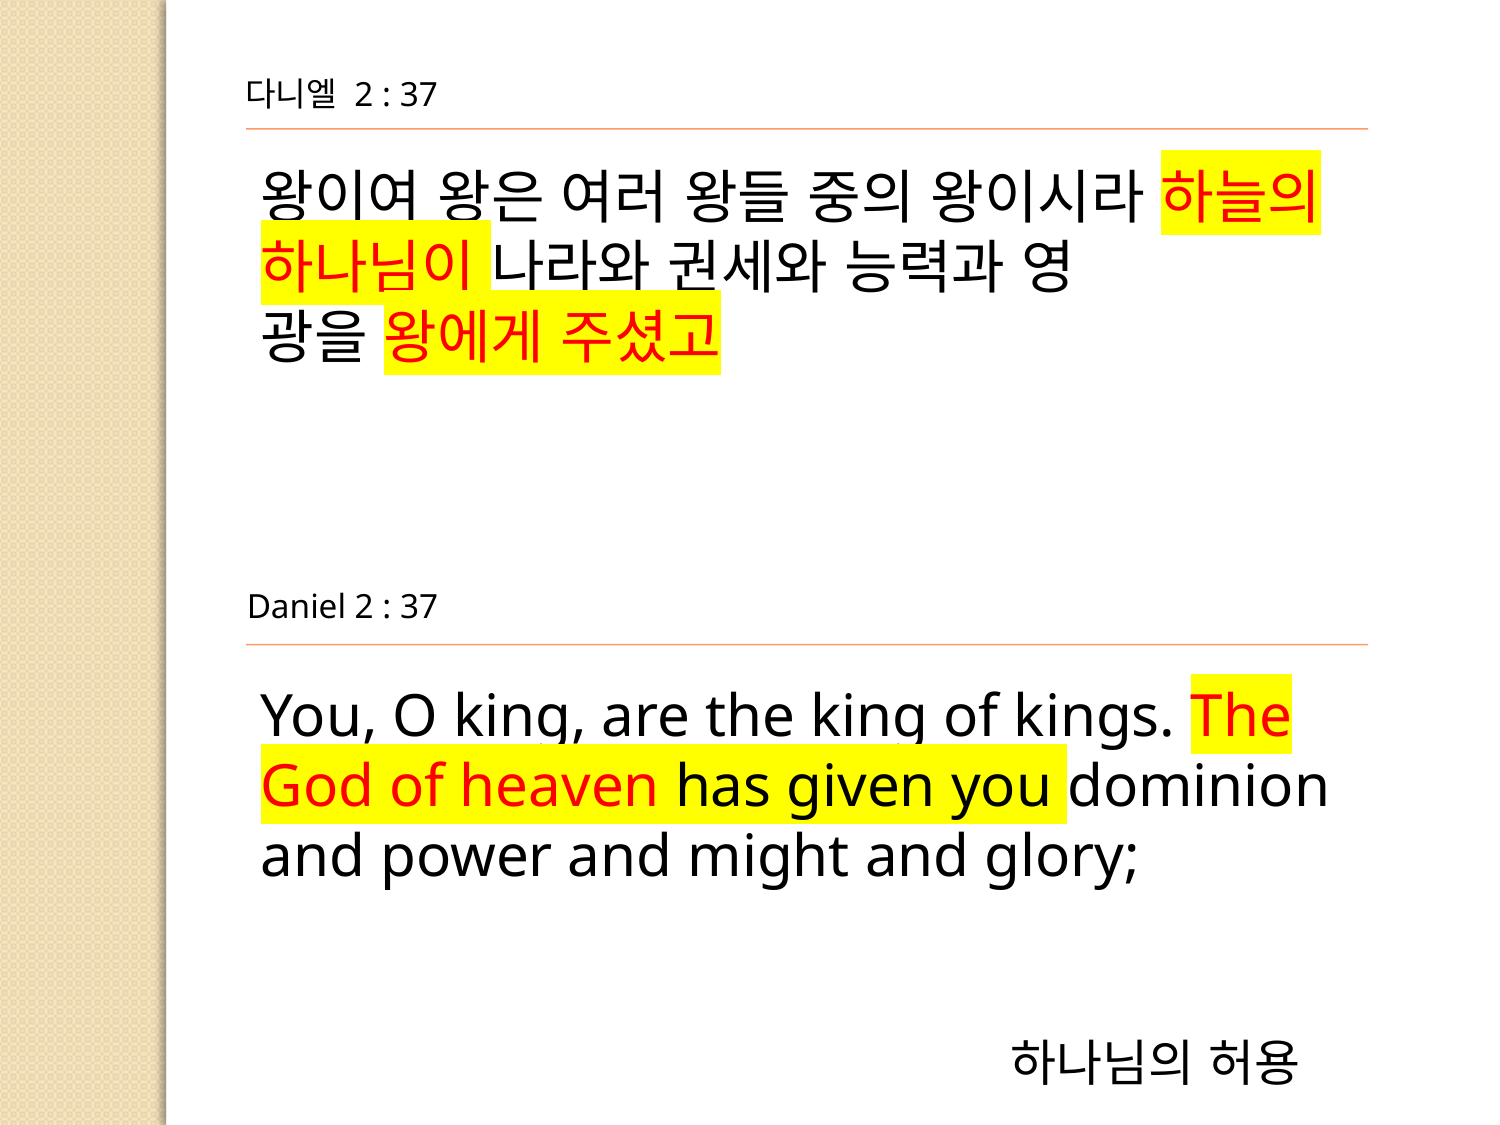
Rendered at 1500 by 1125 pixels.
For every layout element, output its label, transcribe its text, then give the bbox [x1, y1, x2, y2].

text_box Daniel 2 : 37 [232, 577, 633, 638]
text_box 하나님의 허용 [996, 1024, 1369, 1100]
text_box 다니엘 2 : 37 [230, 66, 586, 127]
text_box 왕이여 왕은 여러 왕들 중의 왕이시라 하늘의 하나님이 나라와 권세와 능력과 영 광을 왕에게 주셨고 [246, 152, 1371, 378]
text_box You, O king, are the king of kings. The God of heaven has given you dominion and power and might and glory; [246, 670, 1371, 896]
